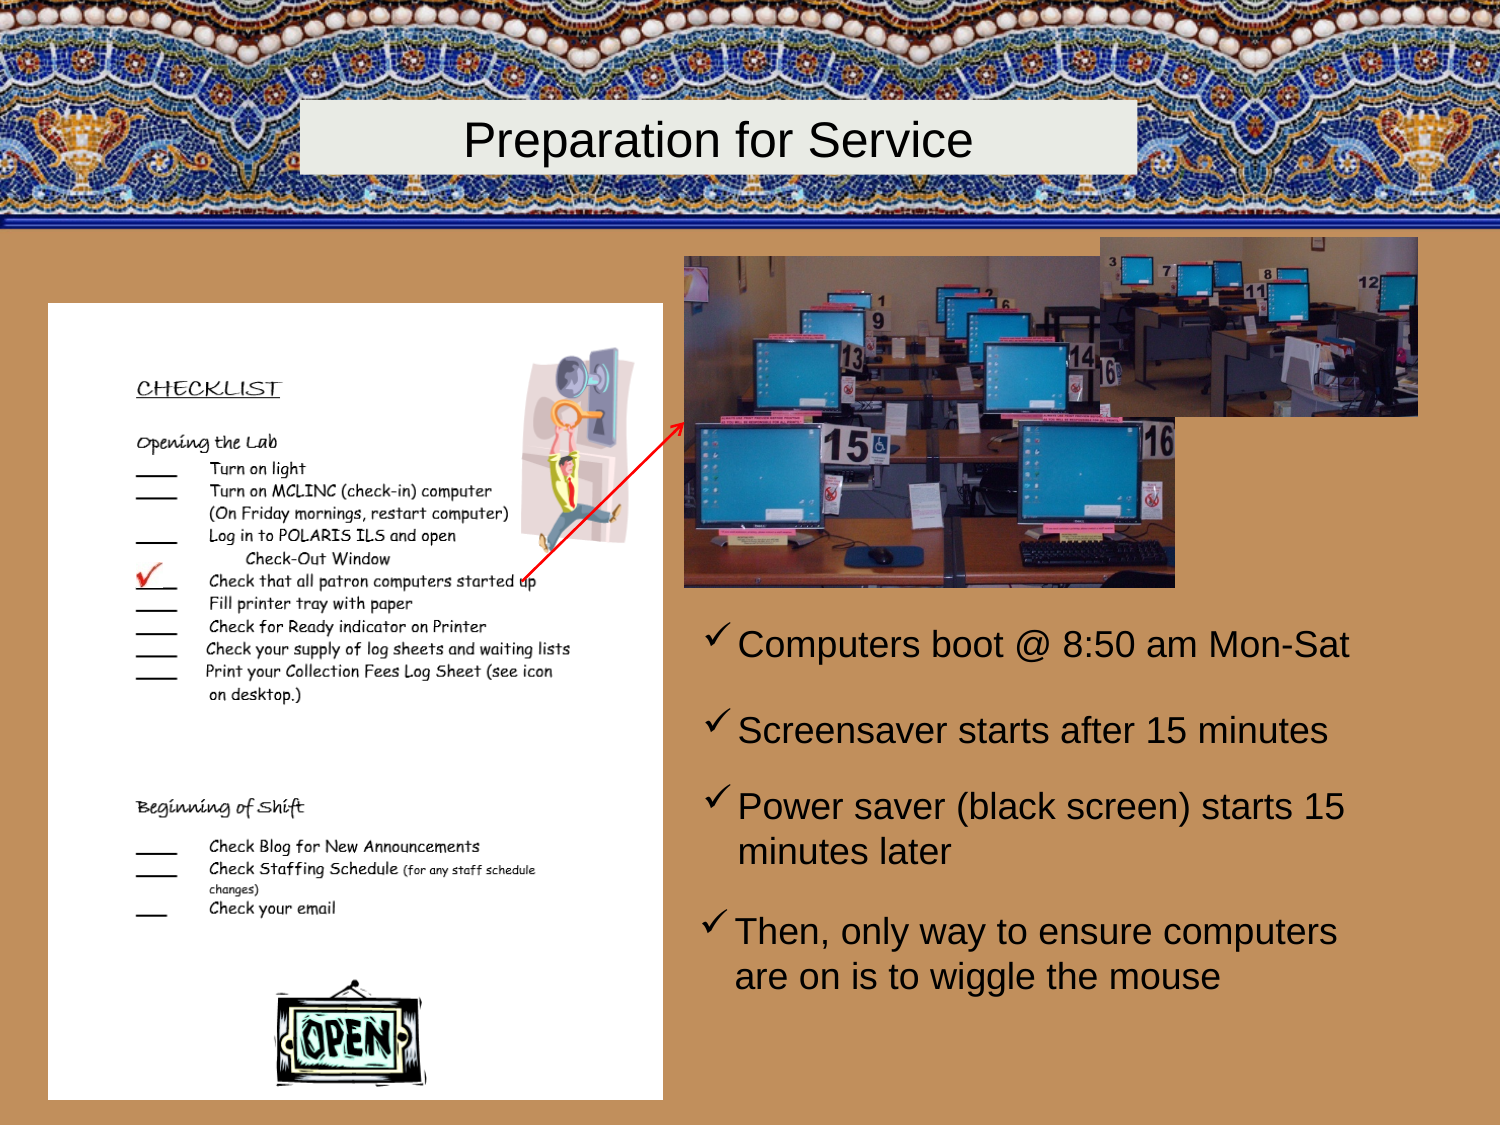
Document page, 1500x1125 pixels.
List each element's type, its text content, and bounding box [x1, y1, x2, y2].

text_box Then, only way to ensure computers are on is to wiggle the mouse [684, 899, 1385, 1005]
text_box Computers boot @ 8:50 am Mon-Sat [687, 612, 1388, 673]
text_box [521, 421, 685, 582]
text_box Screensaver starts after 15 minutes [687, 699, 1388, 759]
picture [0, 0, 1500, 1125]
text_box Preparation for Service [299, 99, 1138, 175]
text_box Power saver (black screen) starts 15 minutes later [687, 774, 1388, 880]
